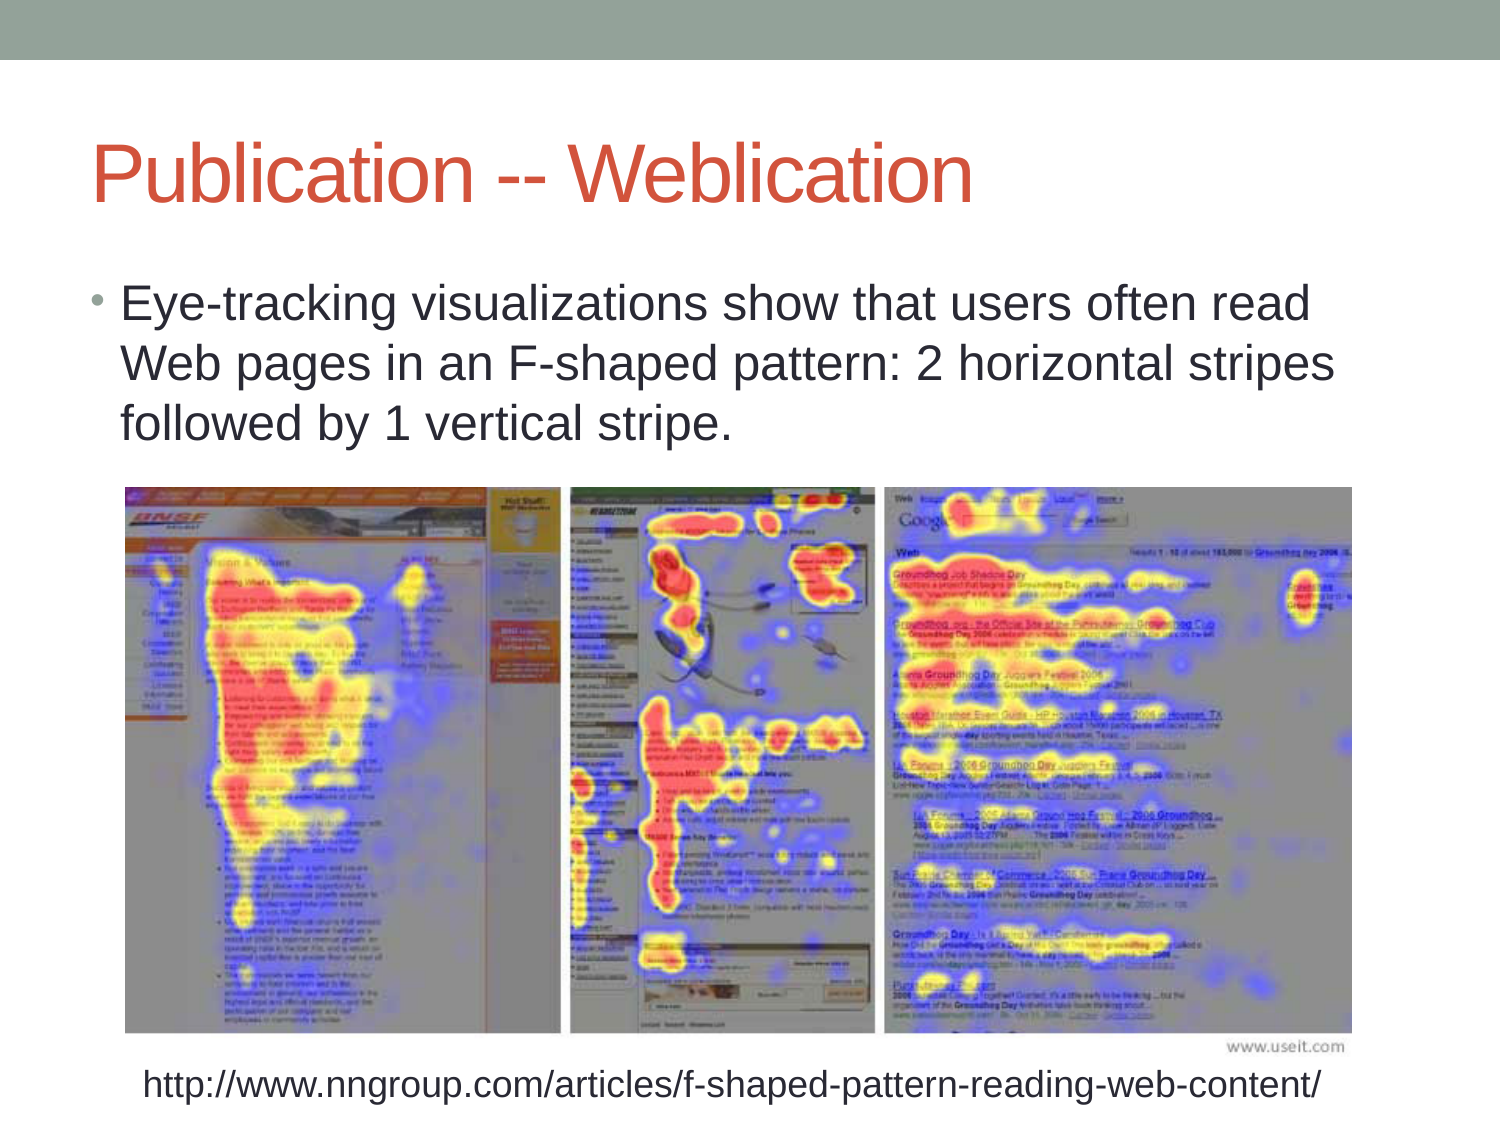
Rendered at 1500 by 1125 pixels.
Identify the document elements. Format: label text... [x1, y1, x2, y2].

text_box http://www.nngroup.com/articles/f-shaped-pattern-reading-web-content/ [127, 1052, 1391, 1113]
title Publication -- Weblication [75, 87, 1425, 250]
list Eye-tracking visualizations show that users often read Web pages in an F-shaped pattern: 2 horizontal stripes followed by 1 vertical stripe. [75, 262, 1425, 1063]
picture [124, 487, 1352, 1057]
